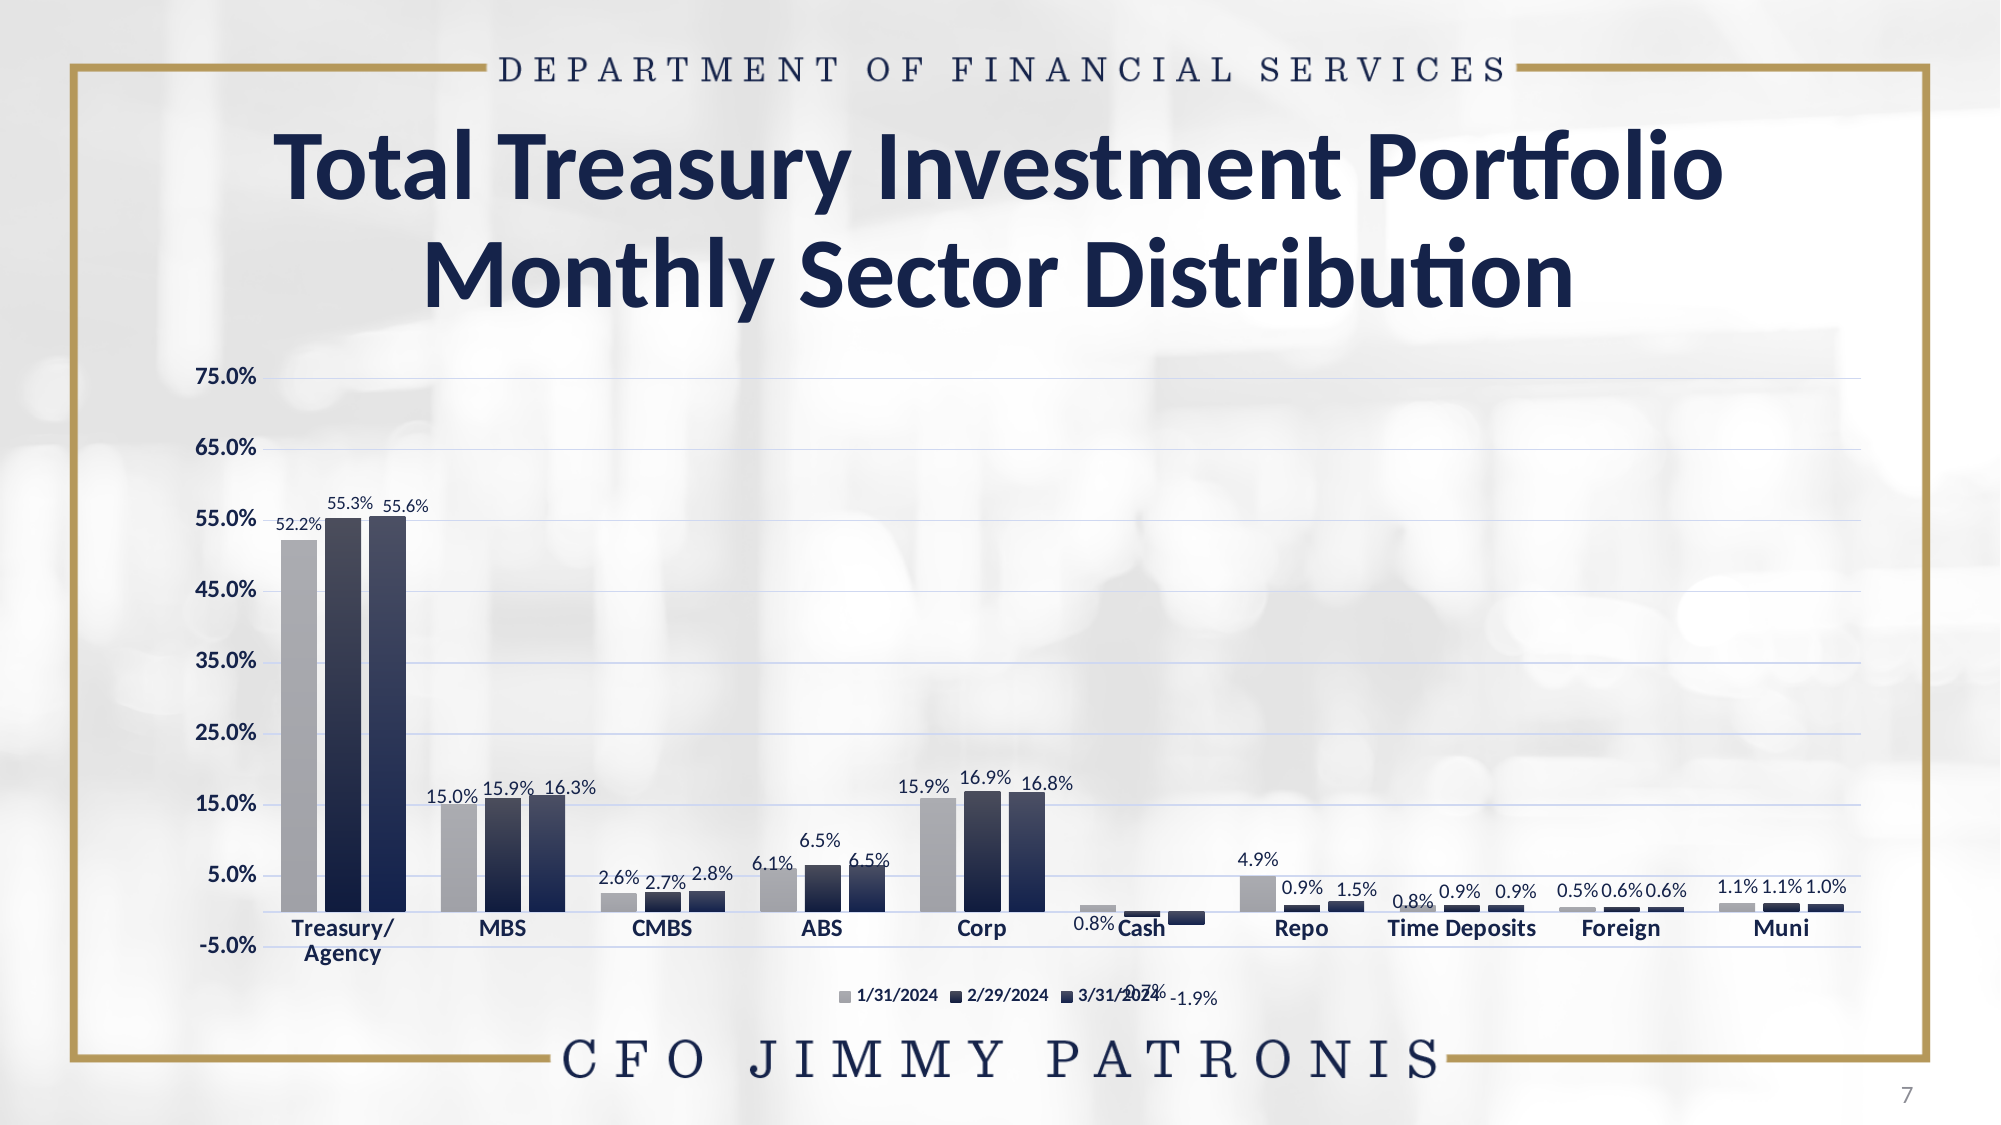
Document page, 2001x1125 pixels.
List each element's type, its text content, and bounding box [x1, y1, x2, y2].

title Total Treasury Investment Portfolio Monthly Sector Distribution [137, 112, 1863, 329]
chart [137, 329, 1863, 1013]
slide_number 7 [1478, 1063, 1929, 1124]
picture [0, 0, 2000, 1125]
